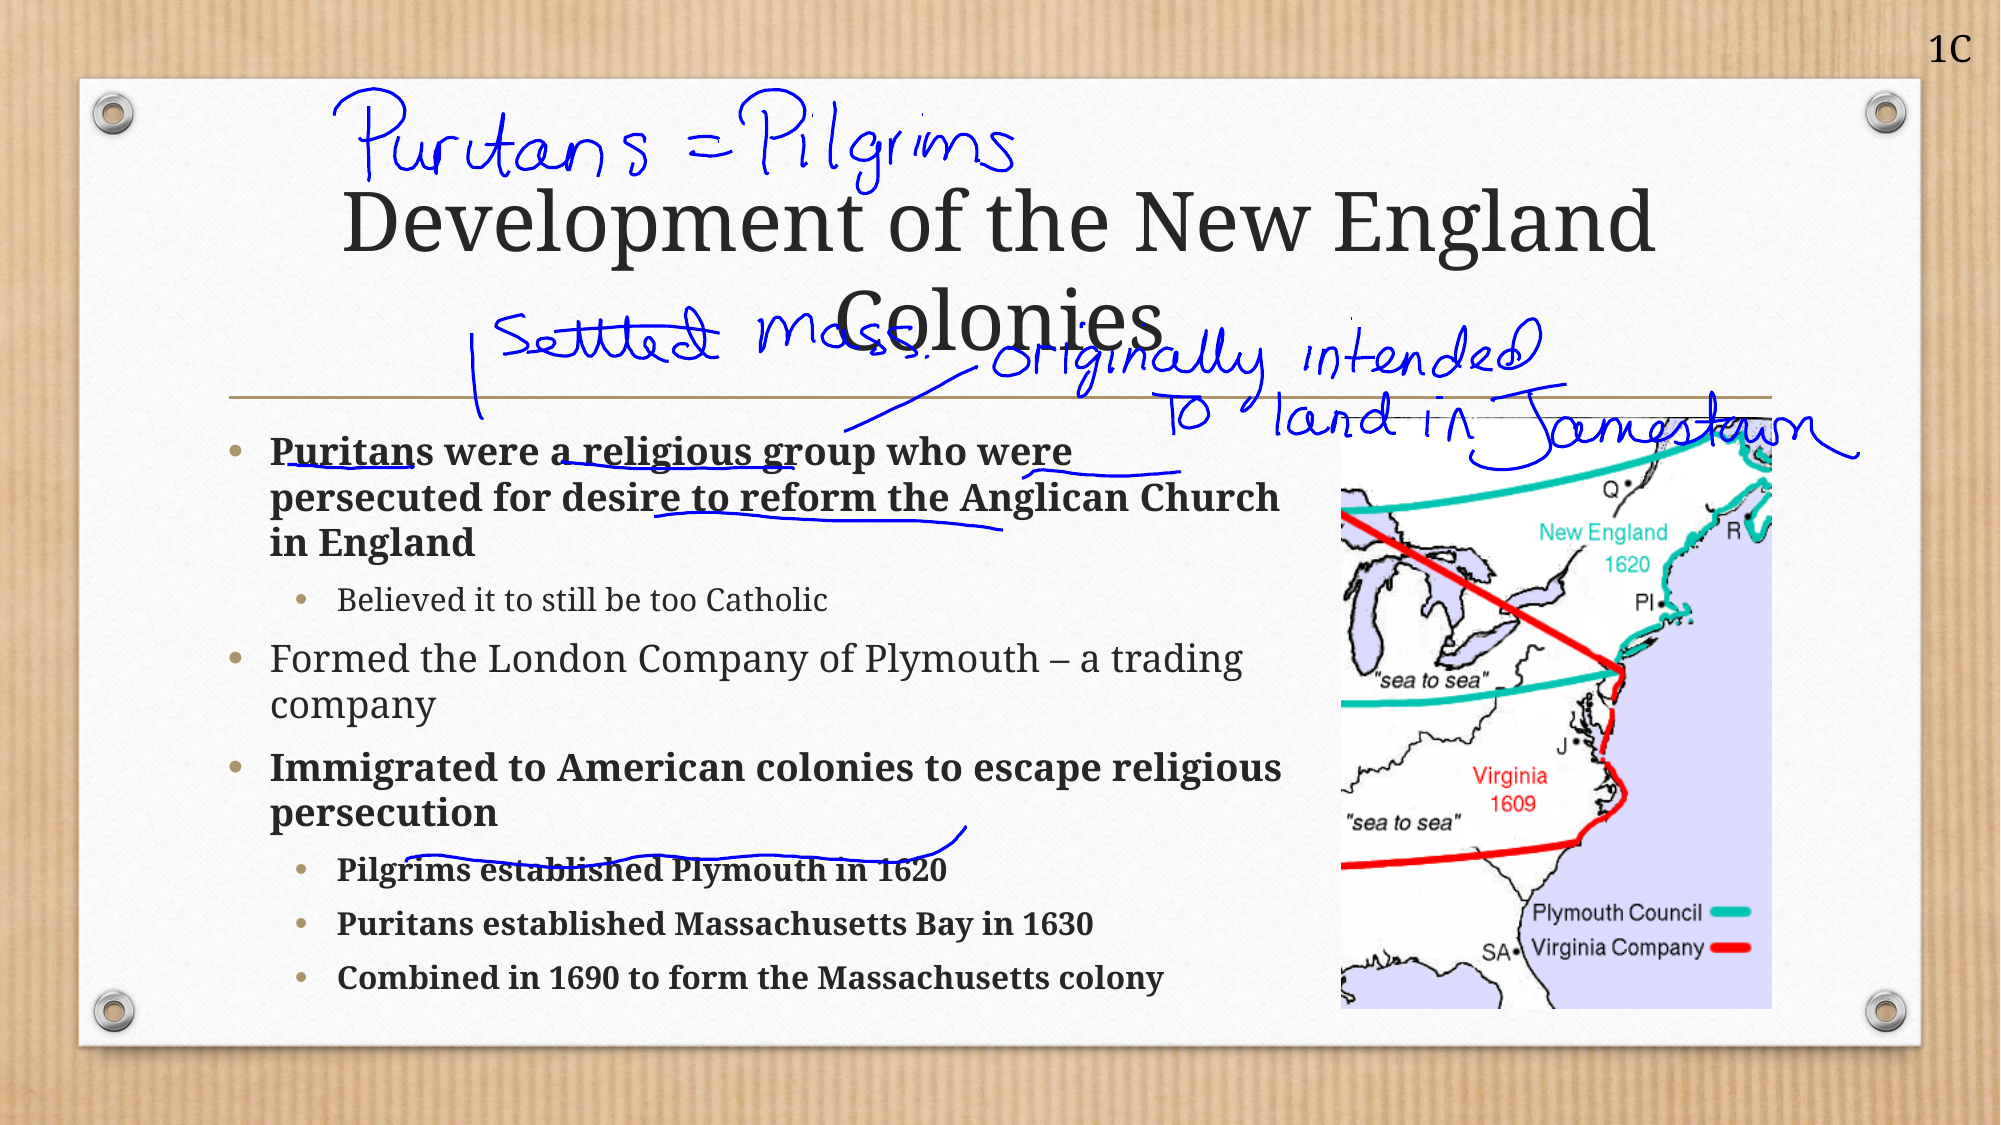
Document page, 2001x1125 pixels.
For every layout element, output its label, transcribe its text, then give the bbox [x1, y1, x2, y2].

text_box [334, 88, 646, 182]
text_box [1080, 322, 1209, 429]
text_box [1276, 384, 1567, 470]
picture [0, 0, 2001, 1125]
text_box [758, 314, 929, 358]
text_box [471, 307, 719, 419]
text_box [1551, 391, 1859, 459]
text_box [1304, 318, 1541, 379]
text_box 1C [1913, 17, 1987, 77]
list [1341, 459, 1773, 1010]
text_box [287, 463, 415, 470]
text_box [560, 459, 795, 470]
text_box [653, 469, 1182, 531]
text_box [843, 328, 1263, 432]
text_box [405, 825, 967, 869]
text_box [688, 89, 1014, 194]
title Development of the New England Colonies [212, 161, 1788, 375]
list Puritans were a religious group who were persecuted for desire to reform the Anglican Church in England Believed it to still be too Catholic Formed the London Company of Plymouth – a trading company Immigrated to American colonies to escape religious persecution Pilgrims established Plymouth in 1620 Puritans established Massachusetts Bay in 1630 Combined in 1690 to form the Massachusetts colony [213, 420, 1300, 1006]
